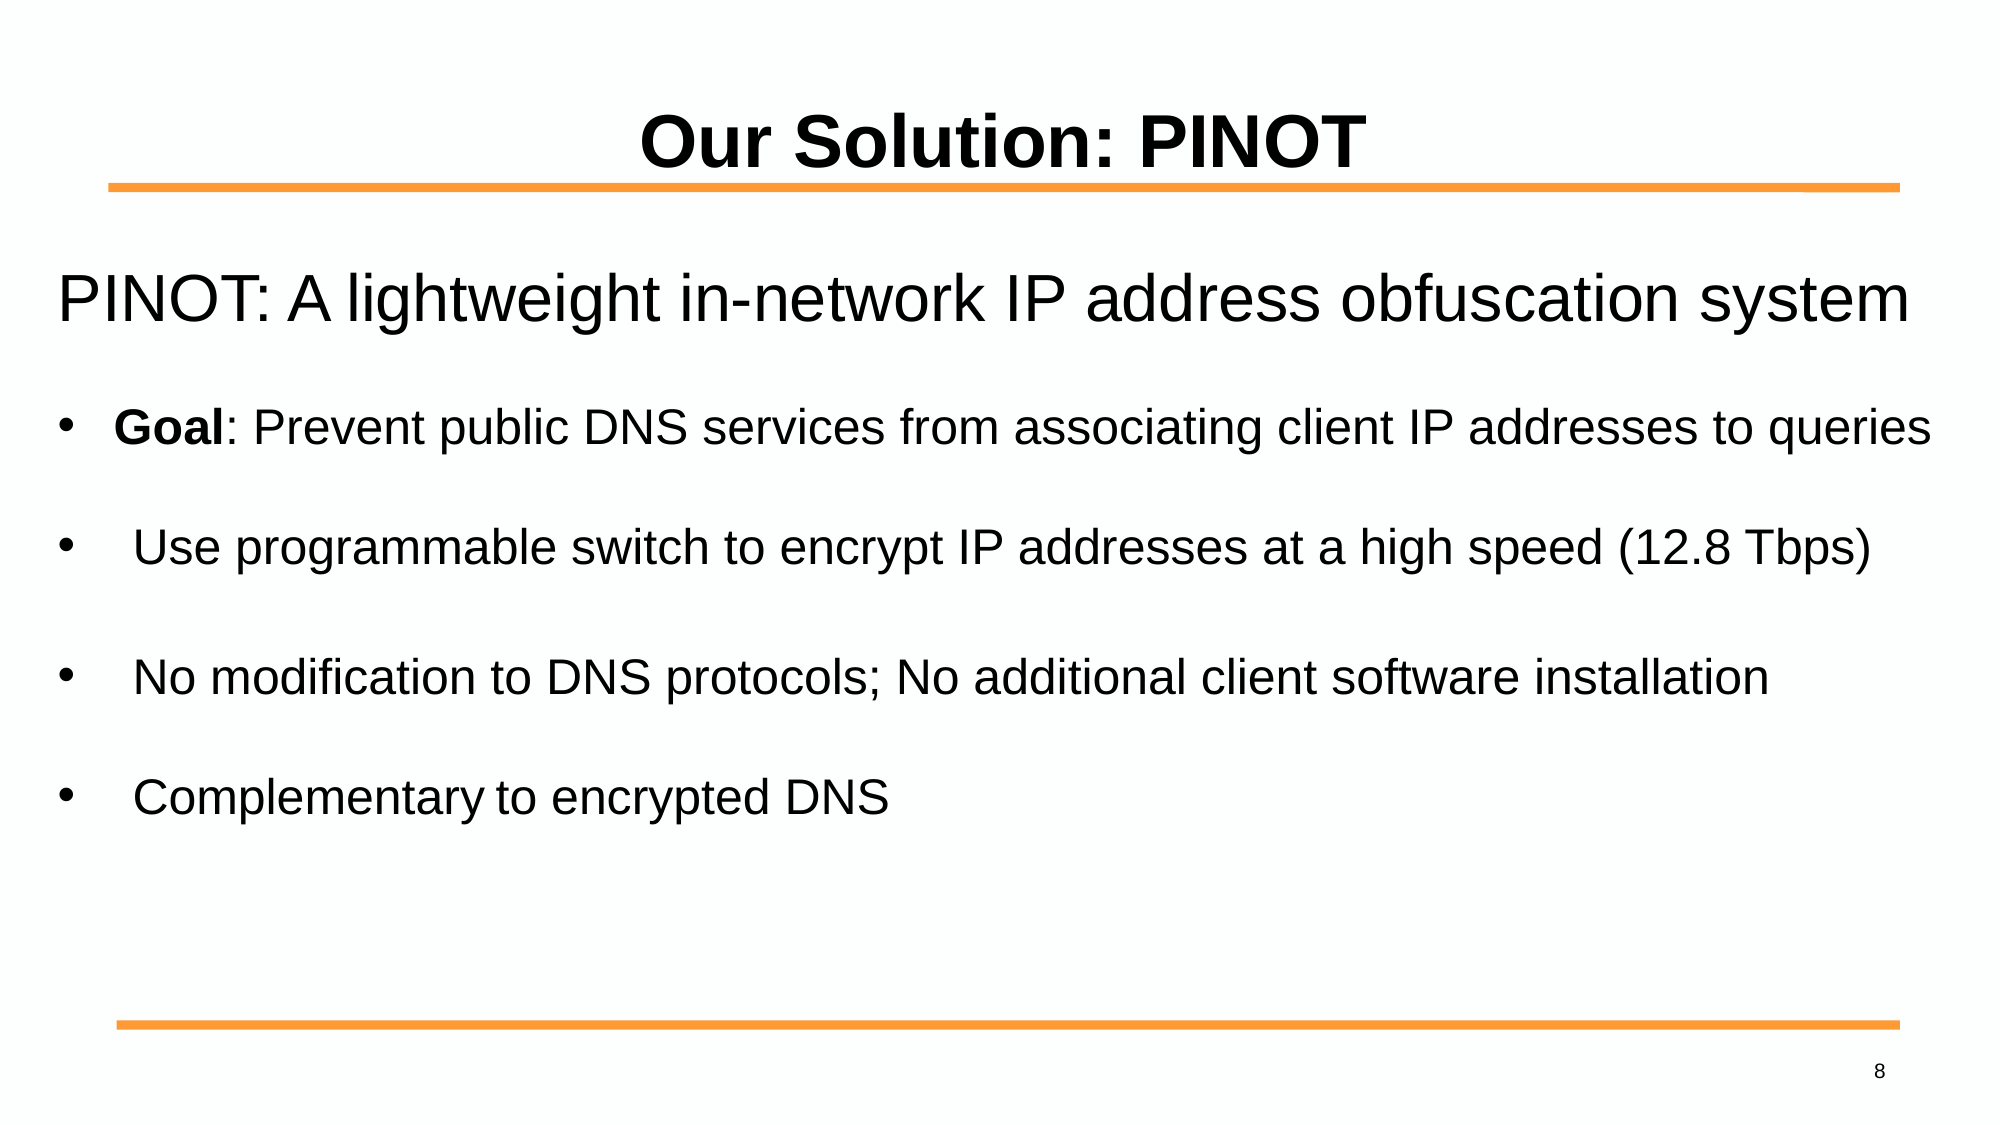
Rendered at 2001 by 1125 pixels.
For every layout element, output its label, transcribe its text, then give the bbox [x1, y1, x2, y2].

text_box Our Solution: PINOT [106, 85, 1901, 191]
text_box PINOT: A lightweight in-network IP address obfuscation system Goal: Prevent public DNS services from associating client IP addresses to queries Use programmable switch to encrypt IP addresses at a high speed (12.8 Tbps) No modification to DNS protocols; No additional client software installation Complementary to encrypted DNS [42, 246, 2000, 912]
slide_number 8 [1483, 1049, 1901, 1101]
